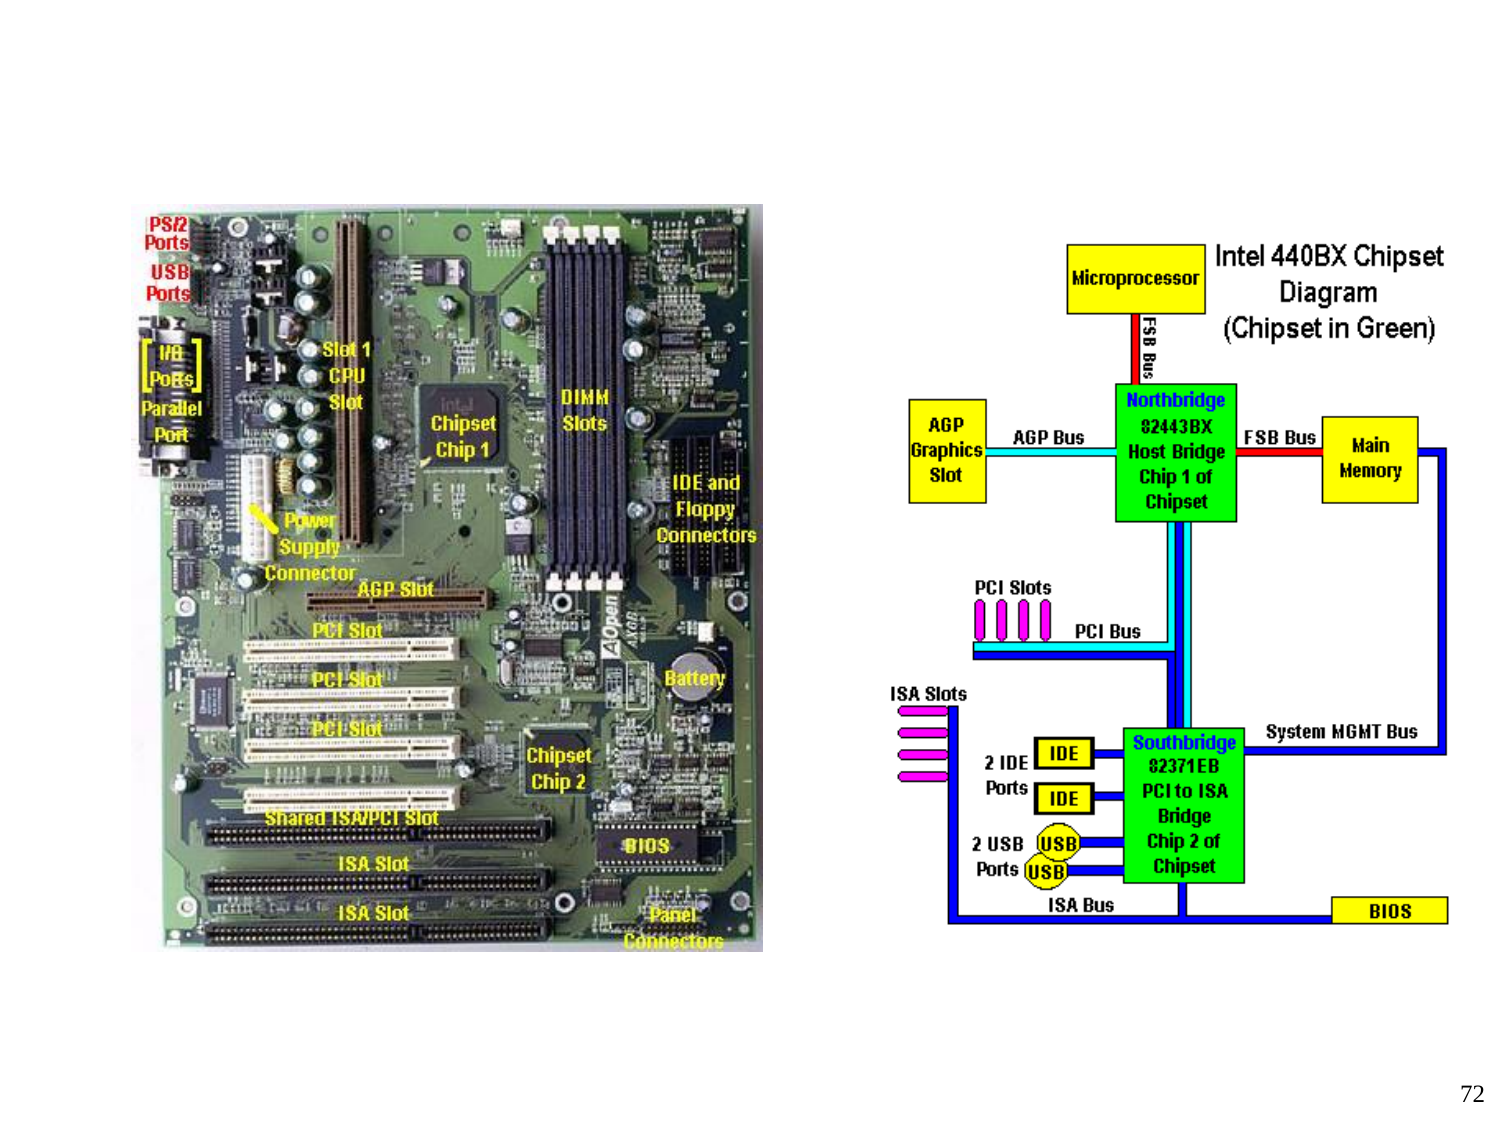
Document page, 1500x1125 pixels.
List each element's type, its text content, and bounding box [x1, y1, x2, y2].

slide_number 72 [1186, 1069, 1500, 1125]
picture [131, 204, 763, 952]
picture [875, 235, 1455, 931]
